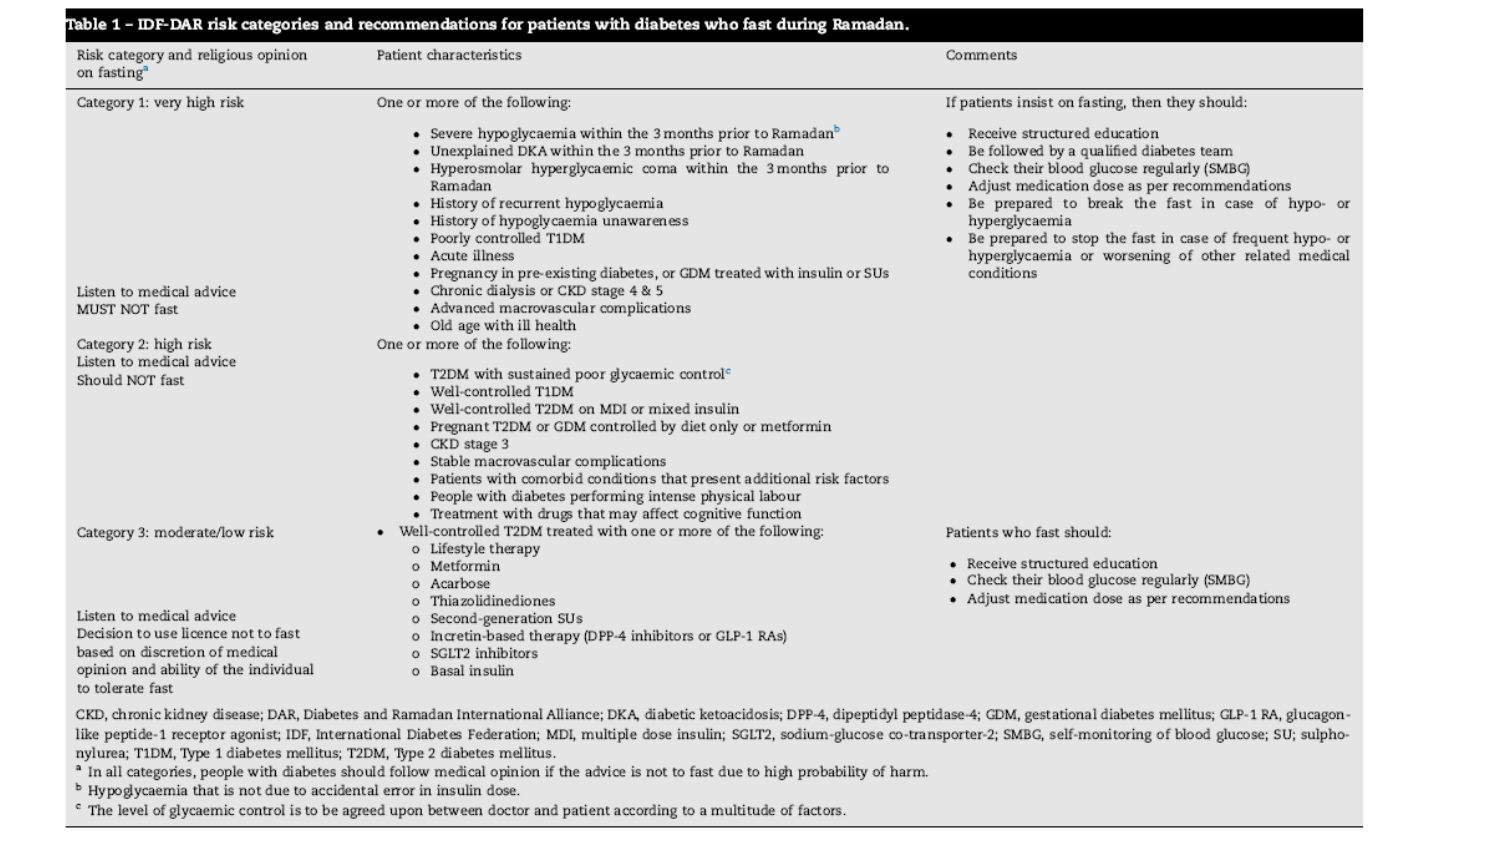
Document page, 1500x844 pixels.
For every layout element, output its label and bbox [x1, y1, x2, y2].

picture [49, 0, 1383, 844]
